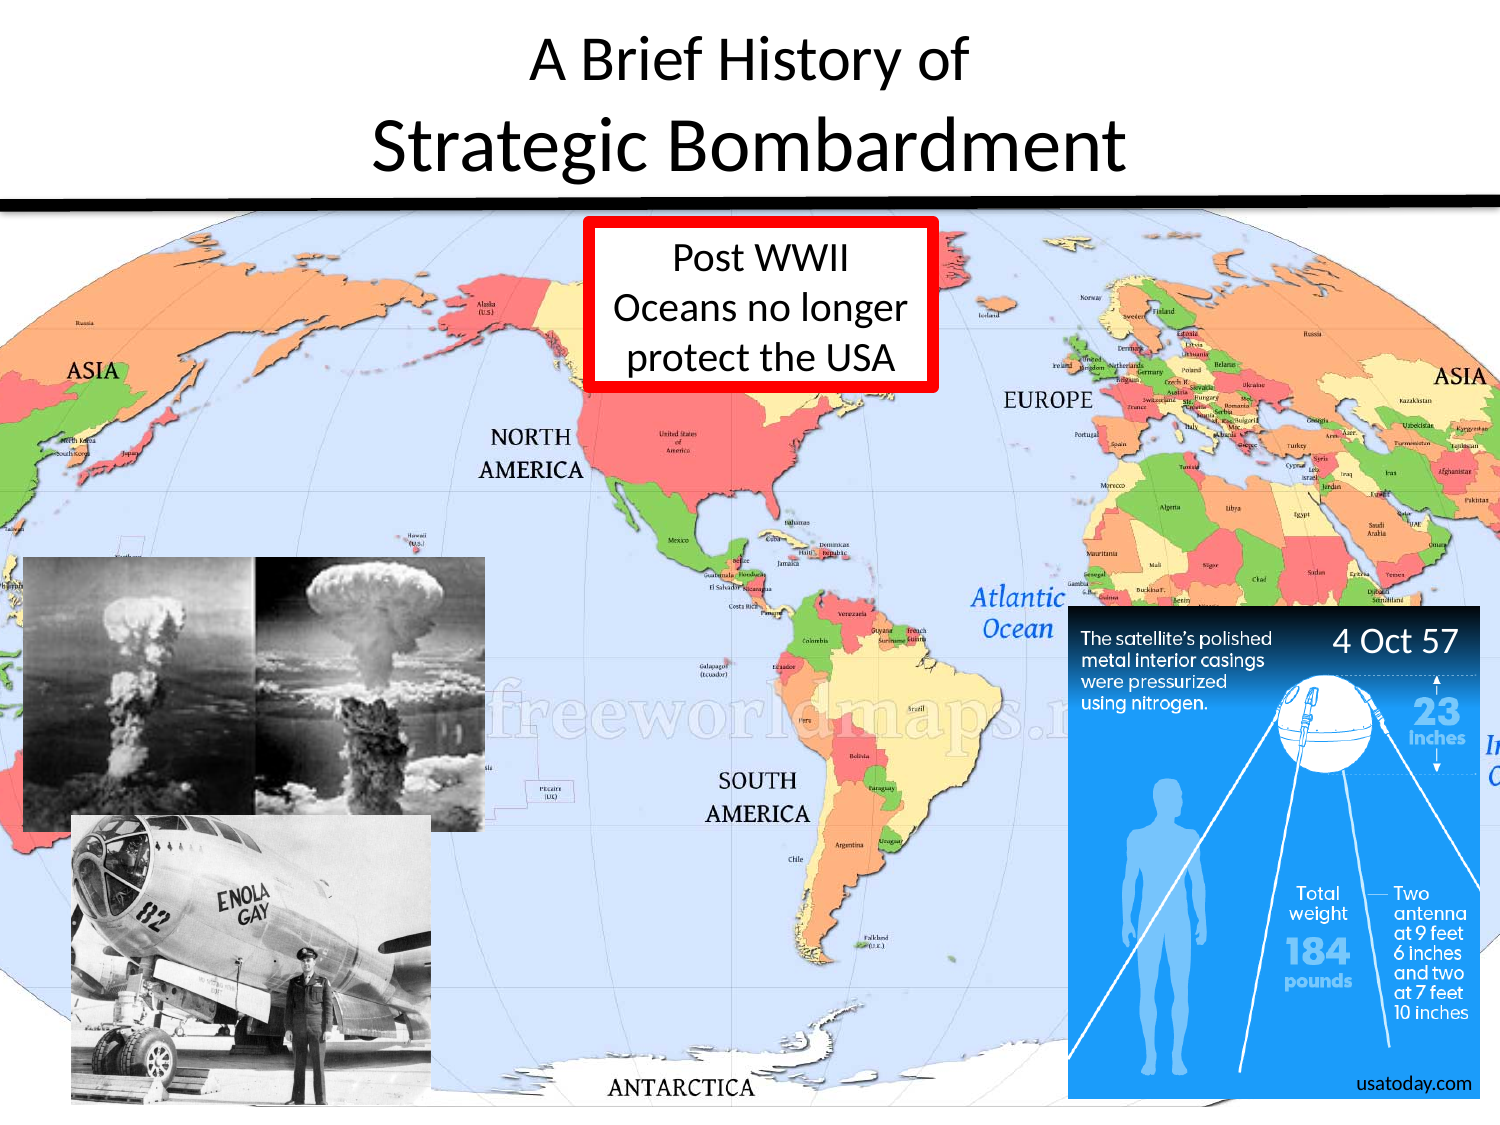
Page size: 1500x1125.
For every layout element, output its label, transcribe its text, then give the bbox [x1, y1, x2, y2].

title A Brief History of Strategic Bombardment [75, 7, 1425, 196]
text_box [1067, 606, 1481, 1100]
picture [0, 209, 1500, 1107]
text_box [0, 200, 1500, 206]
